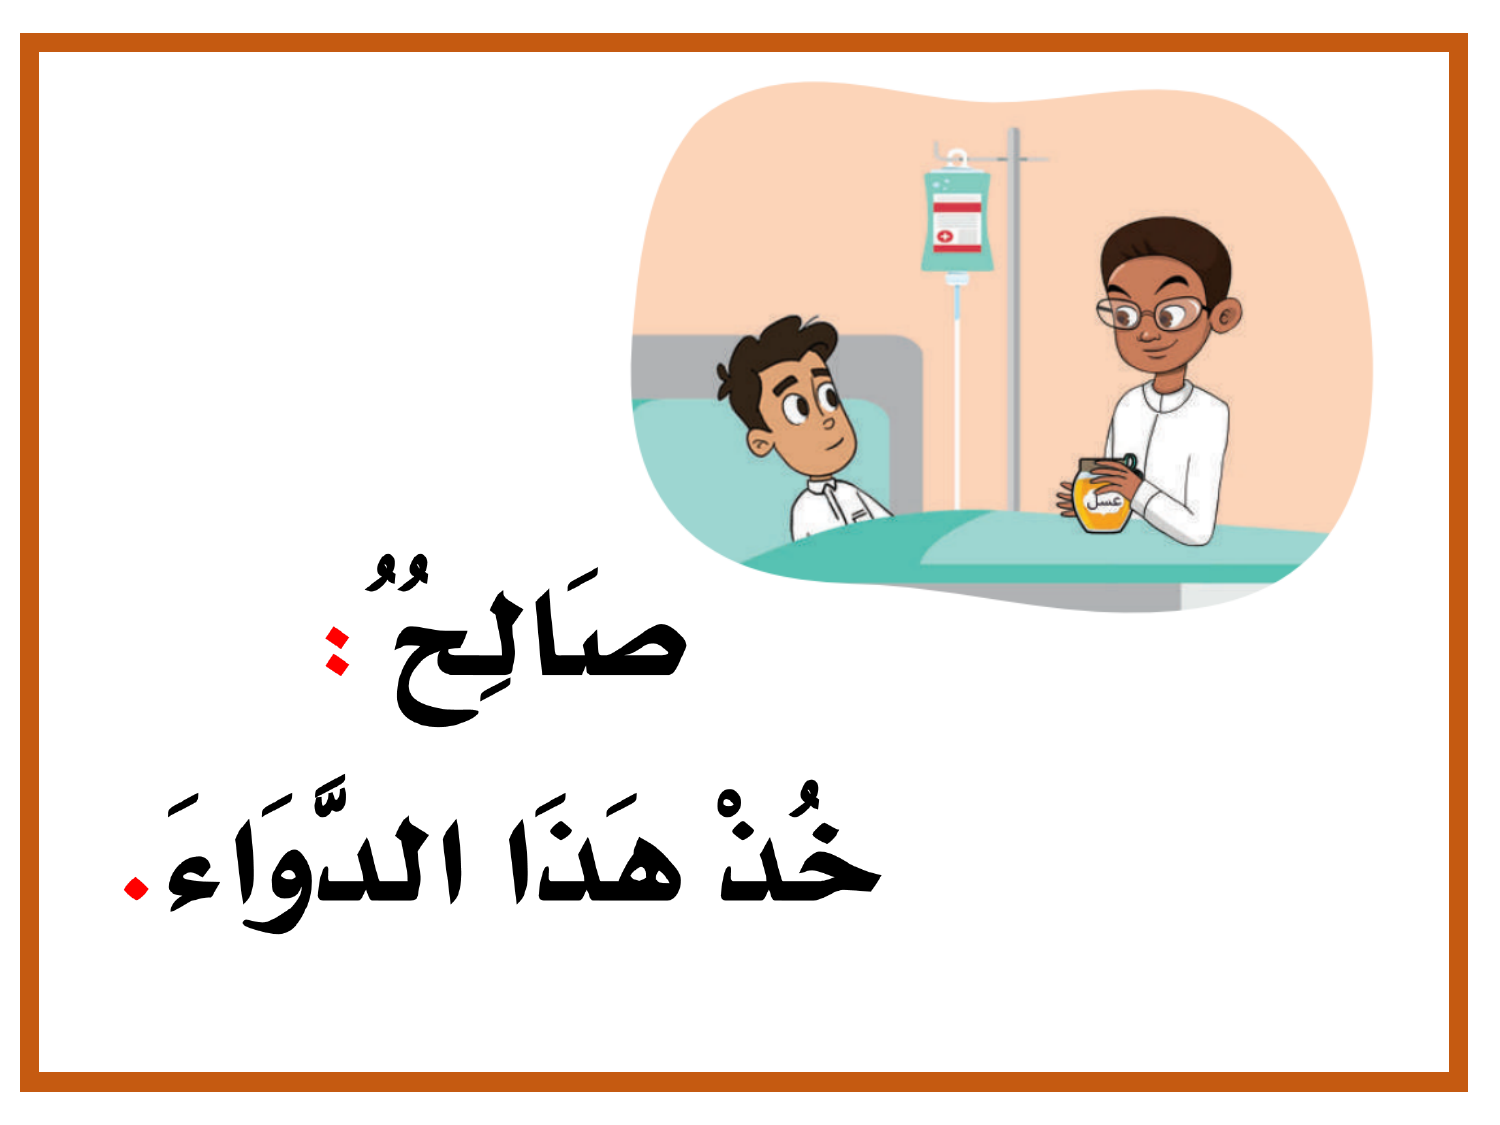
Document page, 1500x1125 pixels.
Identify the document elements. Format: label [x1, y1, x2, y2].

picture [69, 61, 1398, 1125]
text_box [28, 42, 1460, 1083]
